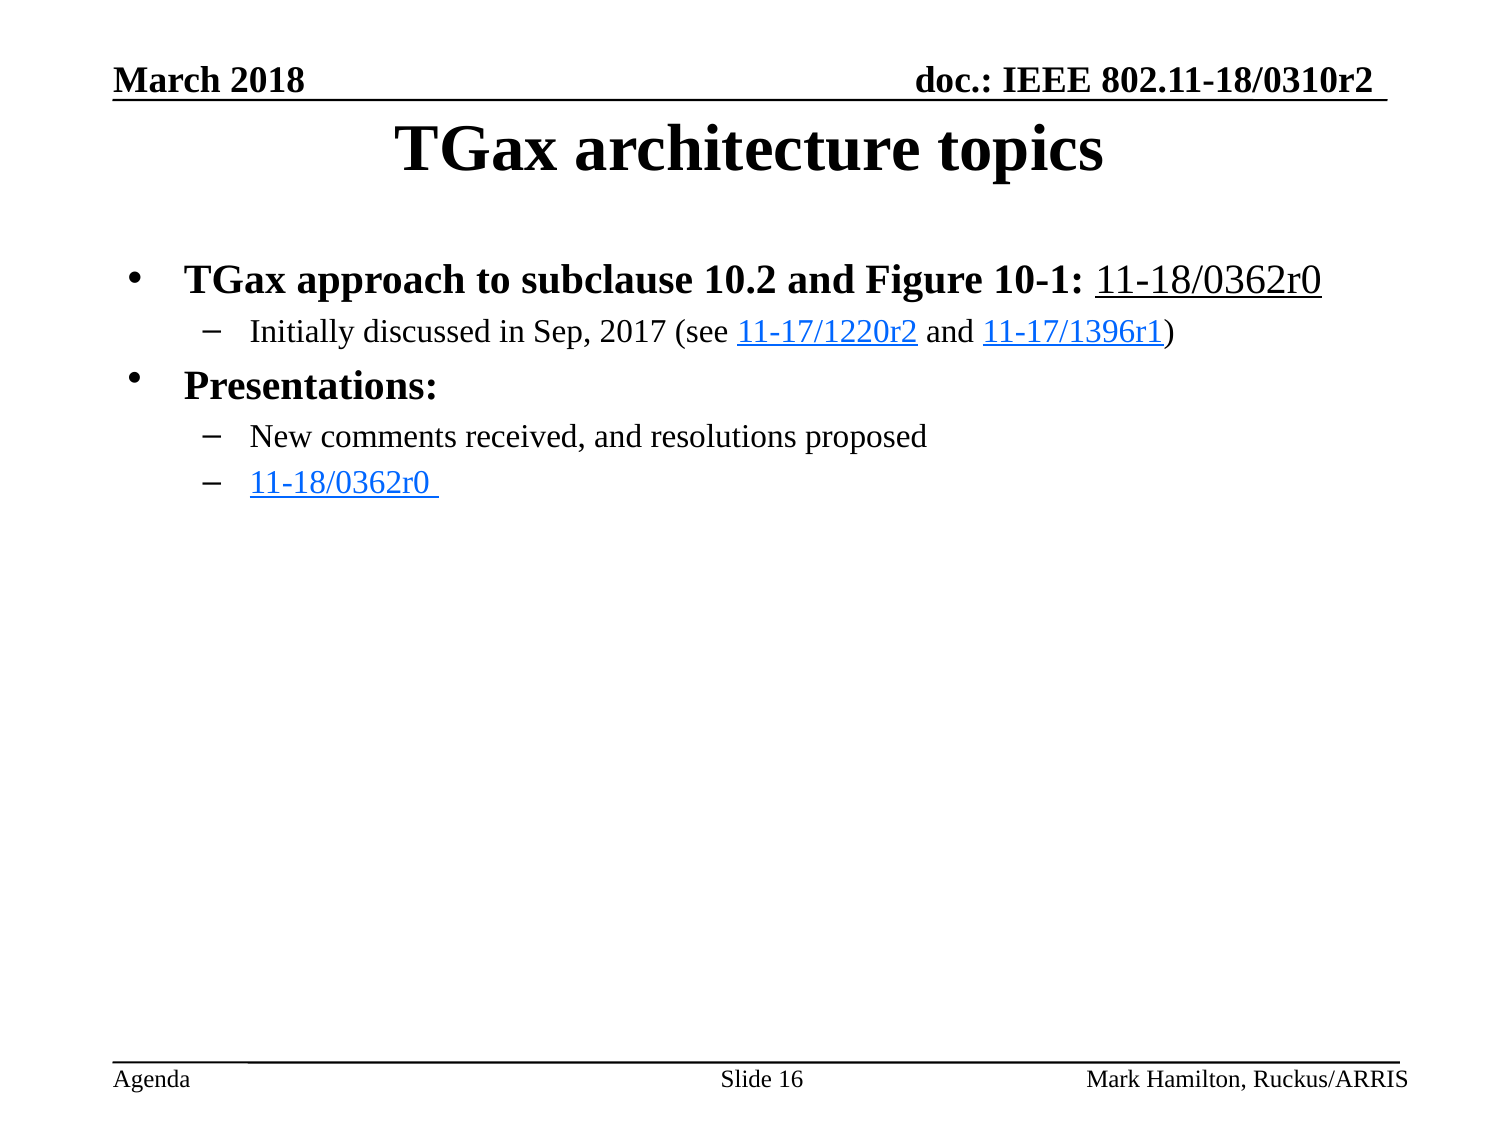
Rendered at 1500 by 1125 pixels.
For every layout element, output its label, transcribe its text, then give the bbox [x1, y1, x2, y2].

list TGax approach to subclause 10.2 and Figure 10-1: 11-18/0362r0 Initially discussed in Sep, 2017 (see 11-17/1220r2 and 11-17/1396r1) Presentations: New comments received, and resolutions proposed 11-18/0362r0 [112, 249, 1388, 1025]
title TGax architecture topics [112, 112, 1388, 175]
